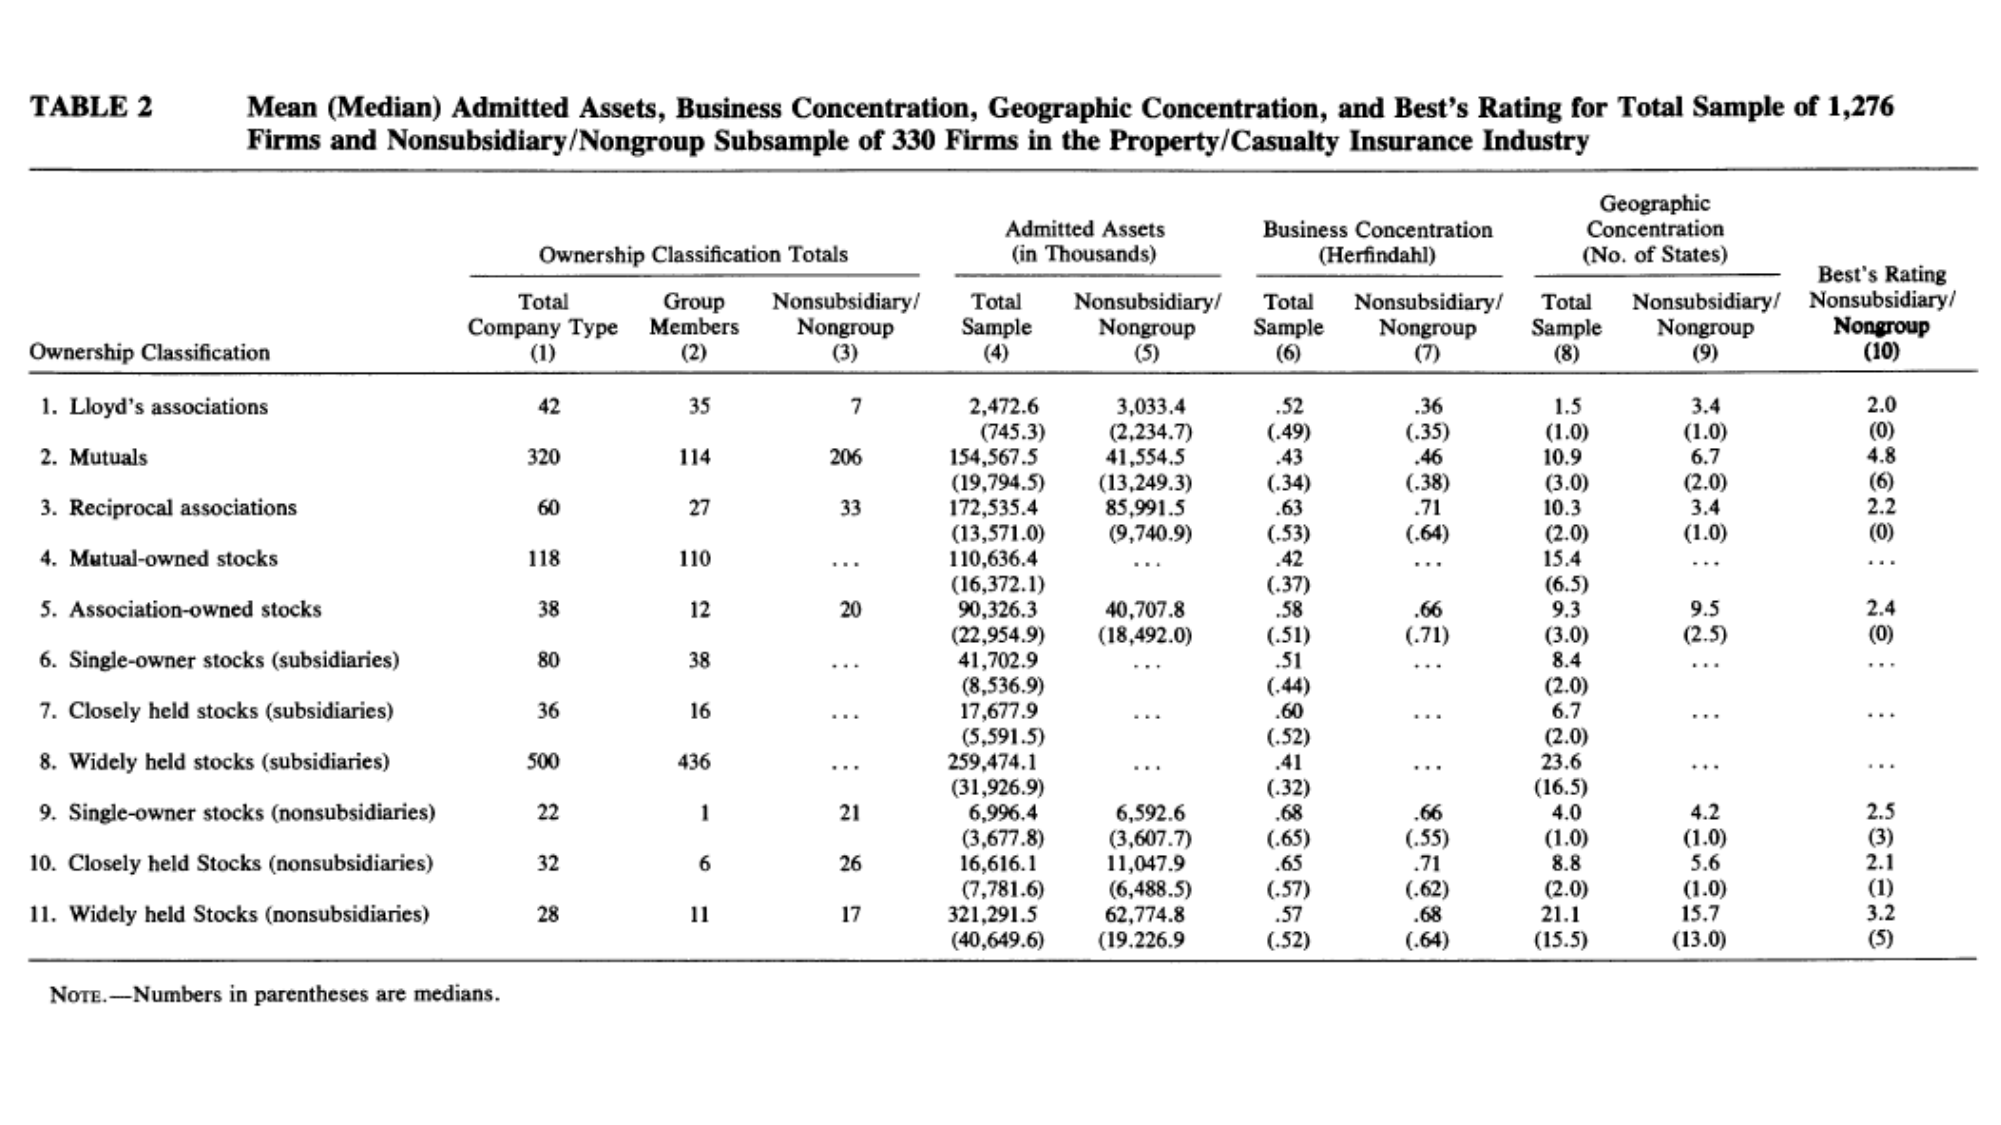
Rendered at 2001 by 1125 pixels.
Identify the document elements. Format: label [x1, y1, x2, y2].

list [0, 59, 1996, 1048]
